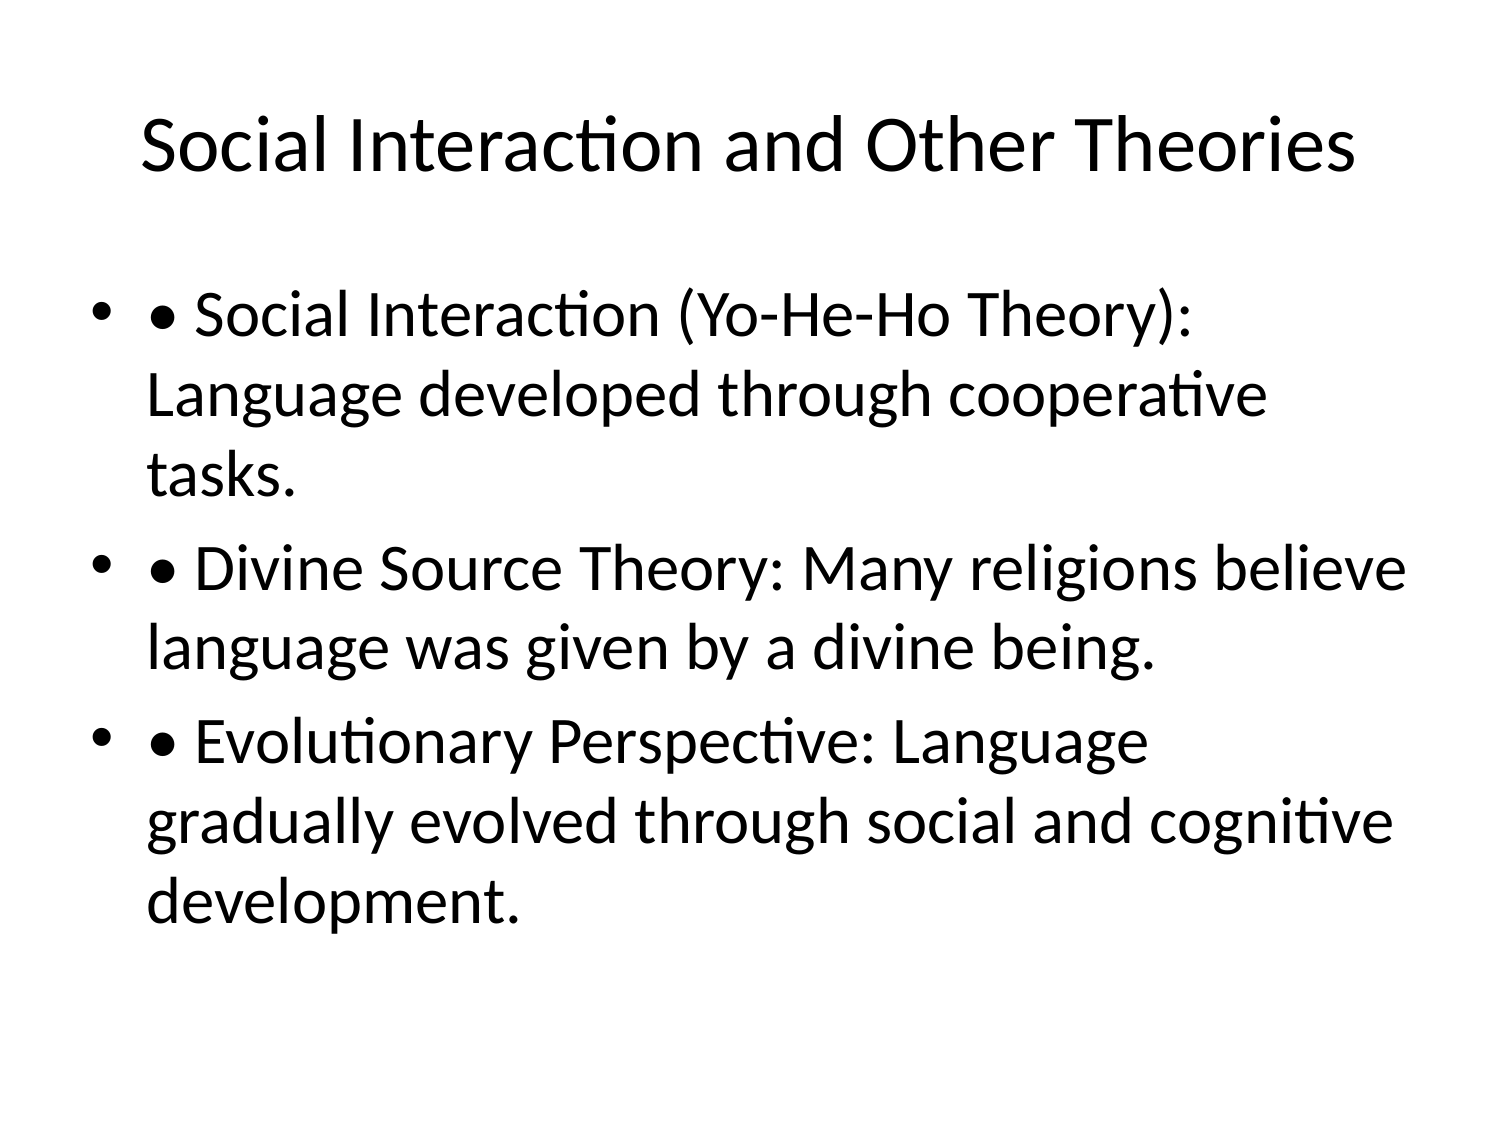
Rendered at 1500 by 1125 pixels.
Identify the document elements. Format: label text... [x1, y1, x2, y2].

title Social Interaction and Other Theories [75, 45, 1425, 233]
list • Social Interaction (Yo-He-Ho Theory): Language developed through cooperative tasks. • Divine Source Theory: Many religions believe language was given by a divine being. • Evolutionary Perspective: Language gradually evolved through social and cognitive development. [75, 262, 1425, 1005]
